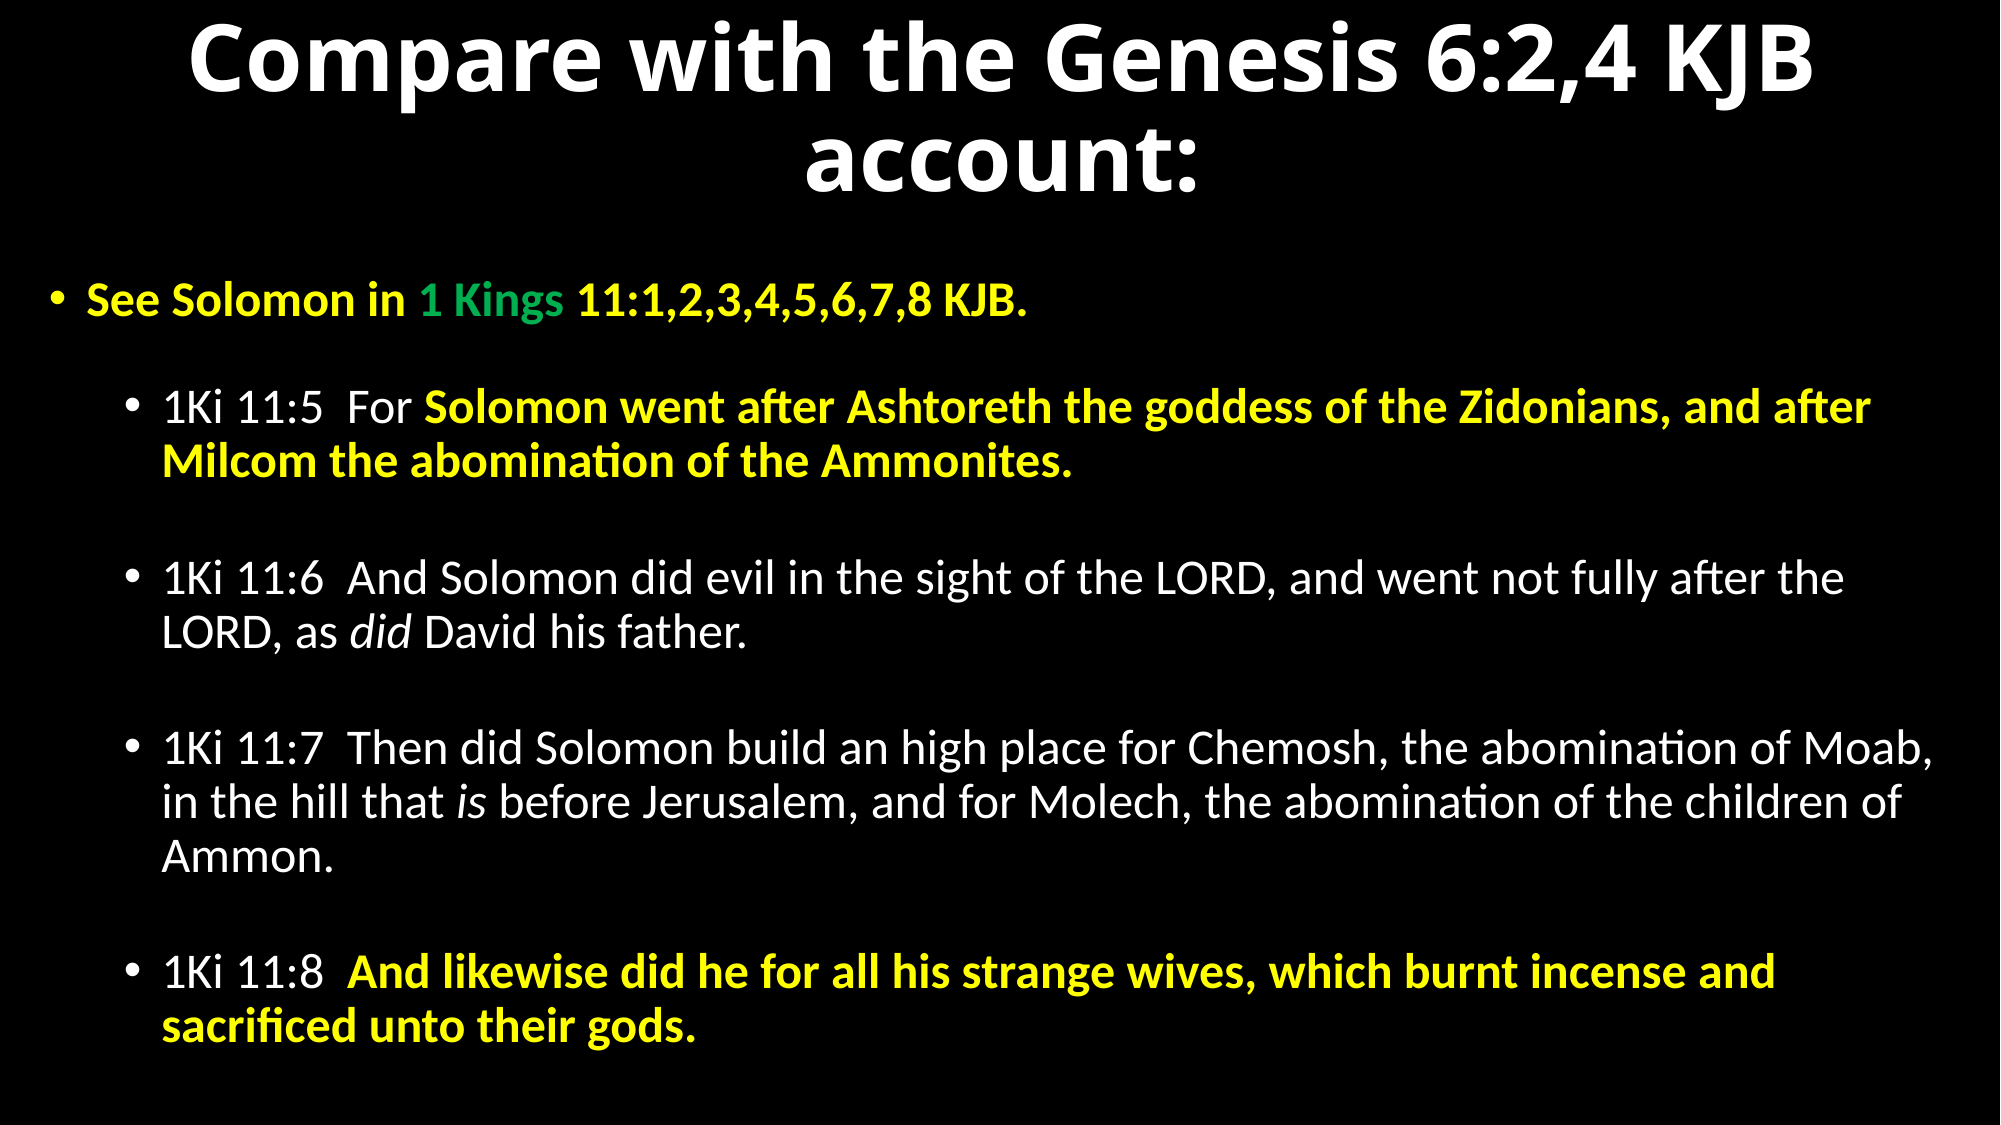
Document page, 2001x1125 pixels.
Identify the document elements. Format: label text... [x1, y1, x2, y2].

title Compare with the Genesis 6:2,4 KJB account: [33, 2, 1972, 221]
list See Solomon in 1 Kings 11:1,2,3,4,5,6,7,8 KJB. 1Ki 11:5 For Solomon went after Ashtoreth the goddess of the Zidonians, and after Milcom the abomination of the Ammonites. 1Ki 11:6 And Solomon did evil in the sight of the LORD, and went not fully after the LORD, as did David his father. 1Ki 11:7 Then did Solomon build an high place for Chemosh, the abomination of Moab, in the hill that is before Jerusalem, and for Molech, the abomination of the children of Ammon. 1Ki 11:8 And likewise did he for all his strange wives, which burnt incense and sacrificed unto their gods. [33, 221, 1974, 1105]
